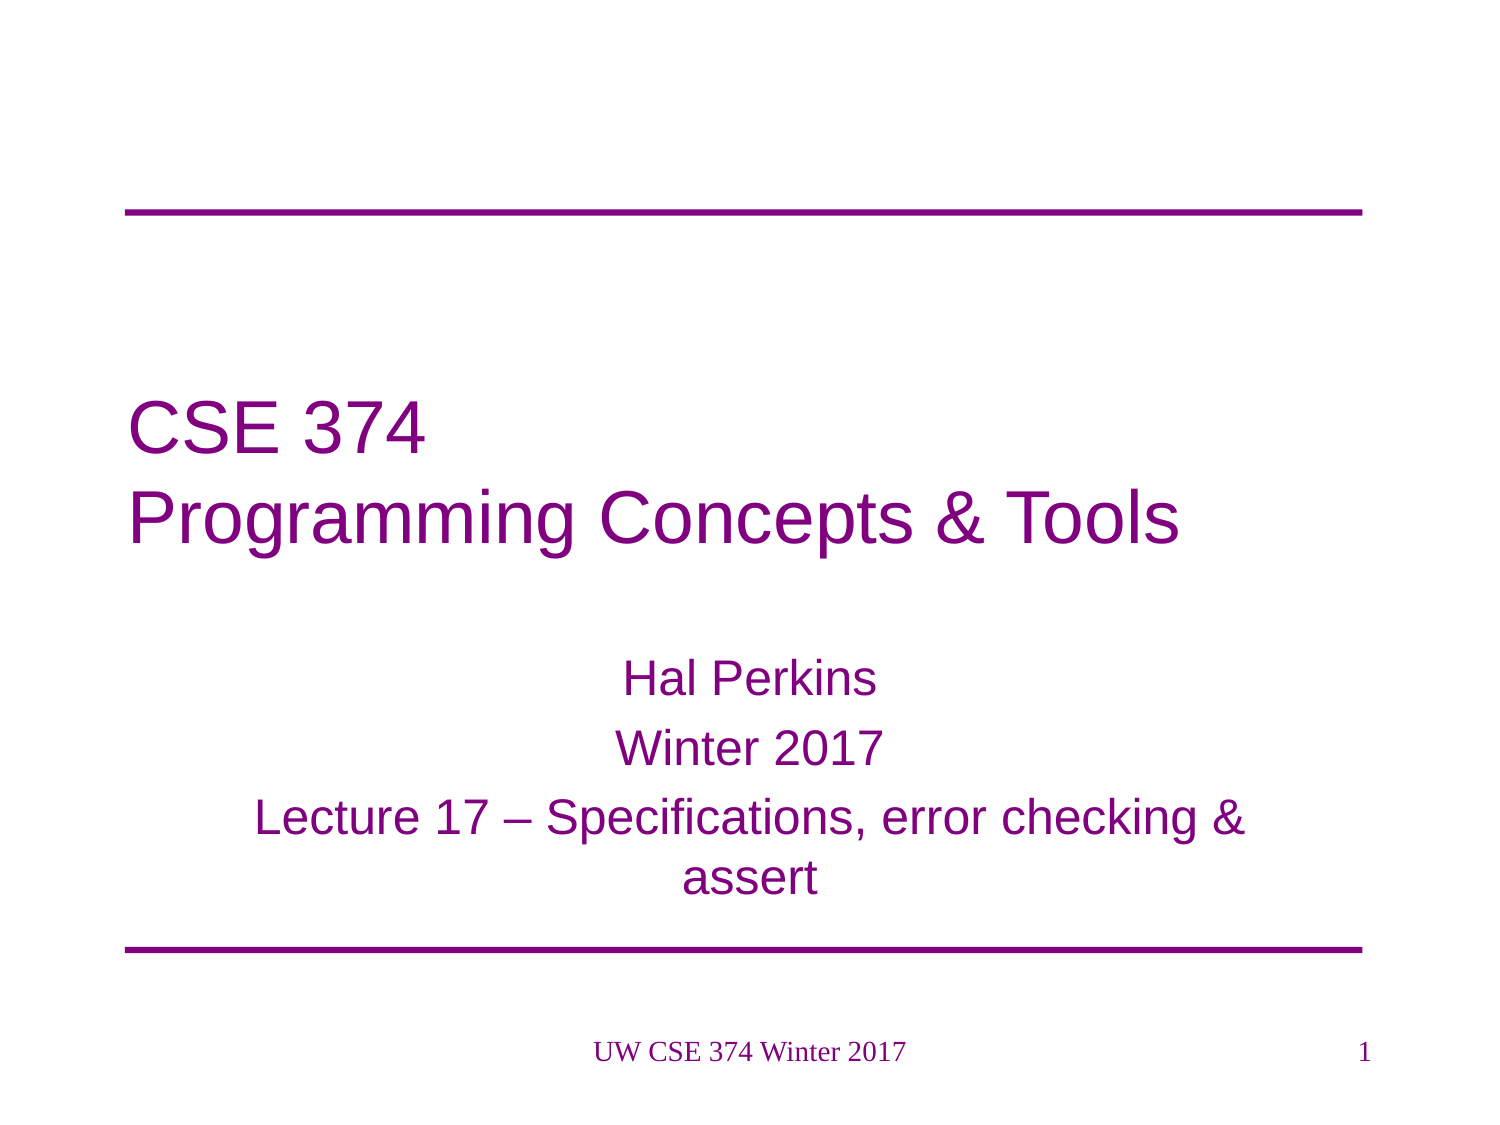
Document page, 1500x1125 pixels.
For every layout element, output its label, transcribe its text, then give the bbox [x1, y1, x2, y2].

slide_number 1 [1074, 1024, 1388, 1101]
subtitle Hal Perkins Winter 2017 Lecture 17 – Specifications, error checking & assert [212, 637, 1288, 925]
title CSE 374 Programming Concepts & Tools [112, 375, 1388, 563]
footer UW CSE 374 Winter 2017 [512, 1024, 988, 1101]
